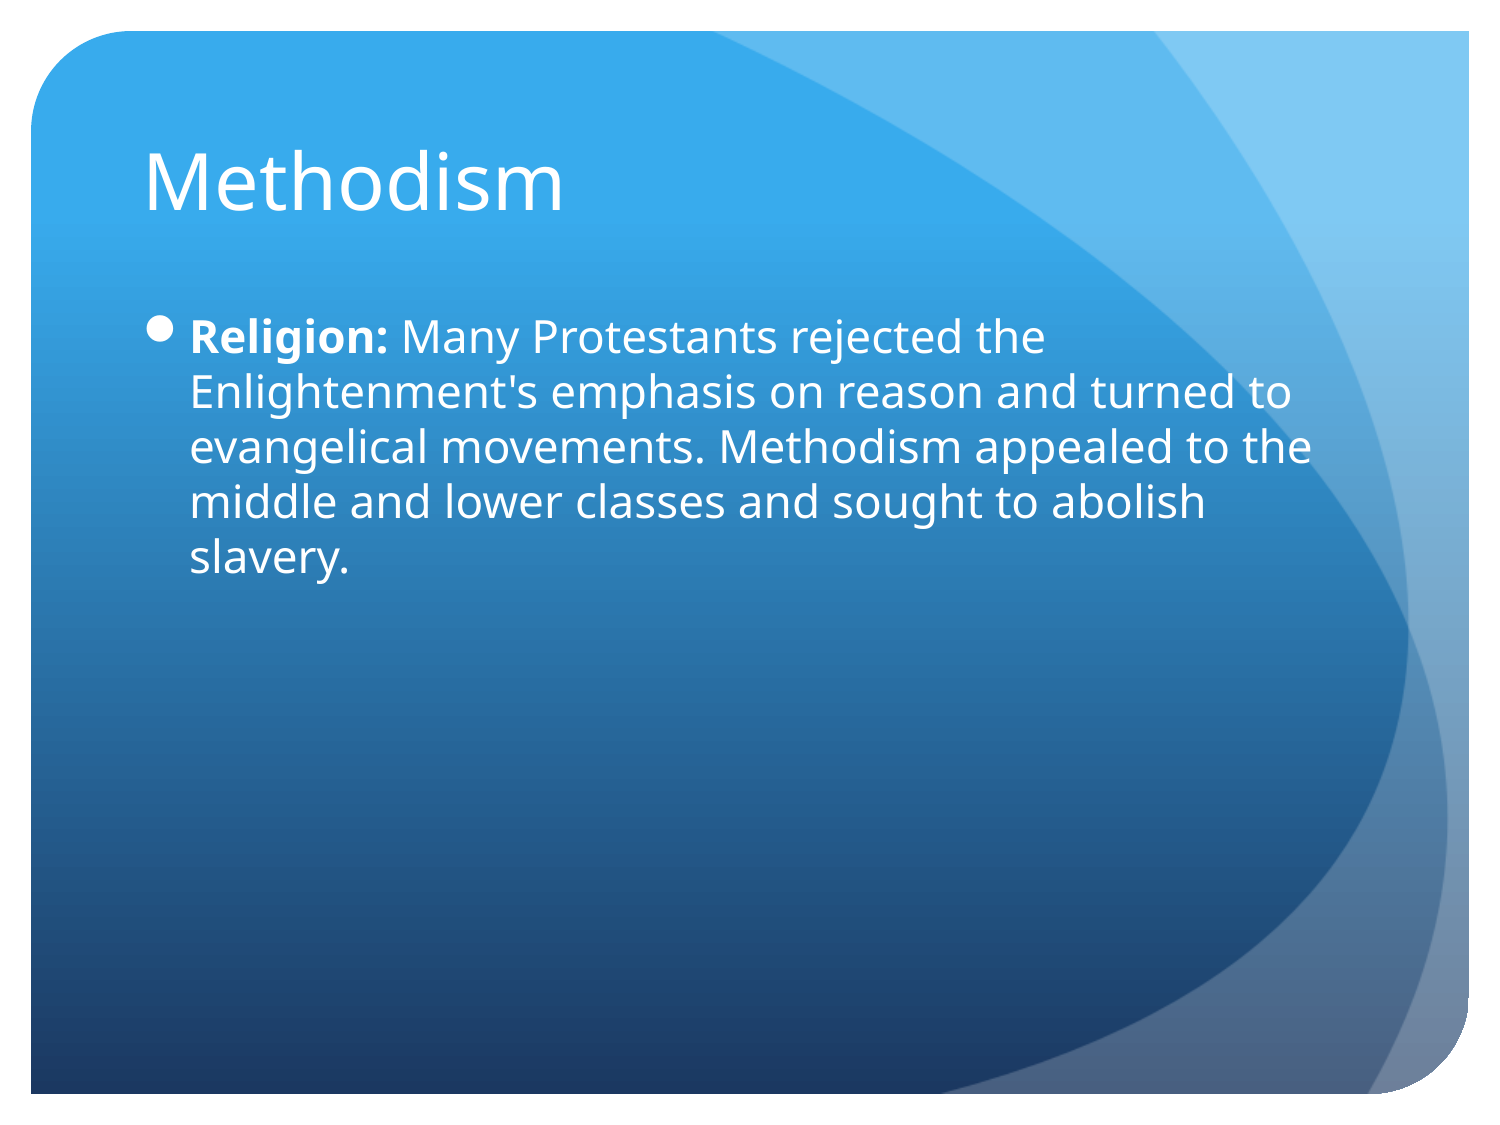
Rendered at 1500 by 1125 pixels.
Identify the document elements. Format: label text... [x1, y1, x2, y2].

title Methodism [127, 62, 1372, 234]
list Religion: Many Protestants rejected the Enlightenment's emphasis on reason and turned to evangelical movements. Methodism appealed to the middle and lower classes and sought to abolish slavery. [127, 299, 1372, 991]
picture [24, 30, 1473, 1094]
